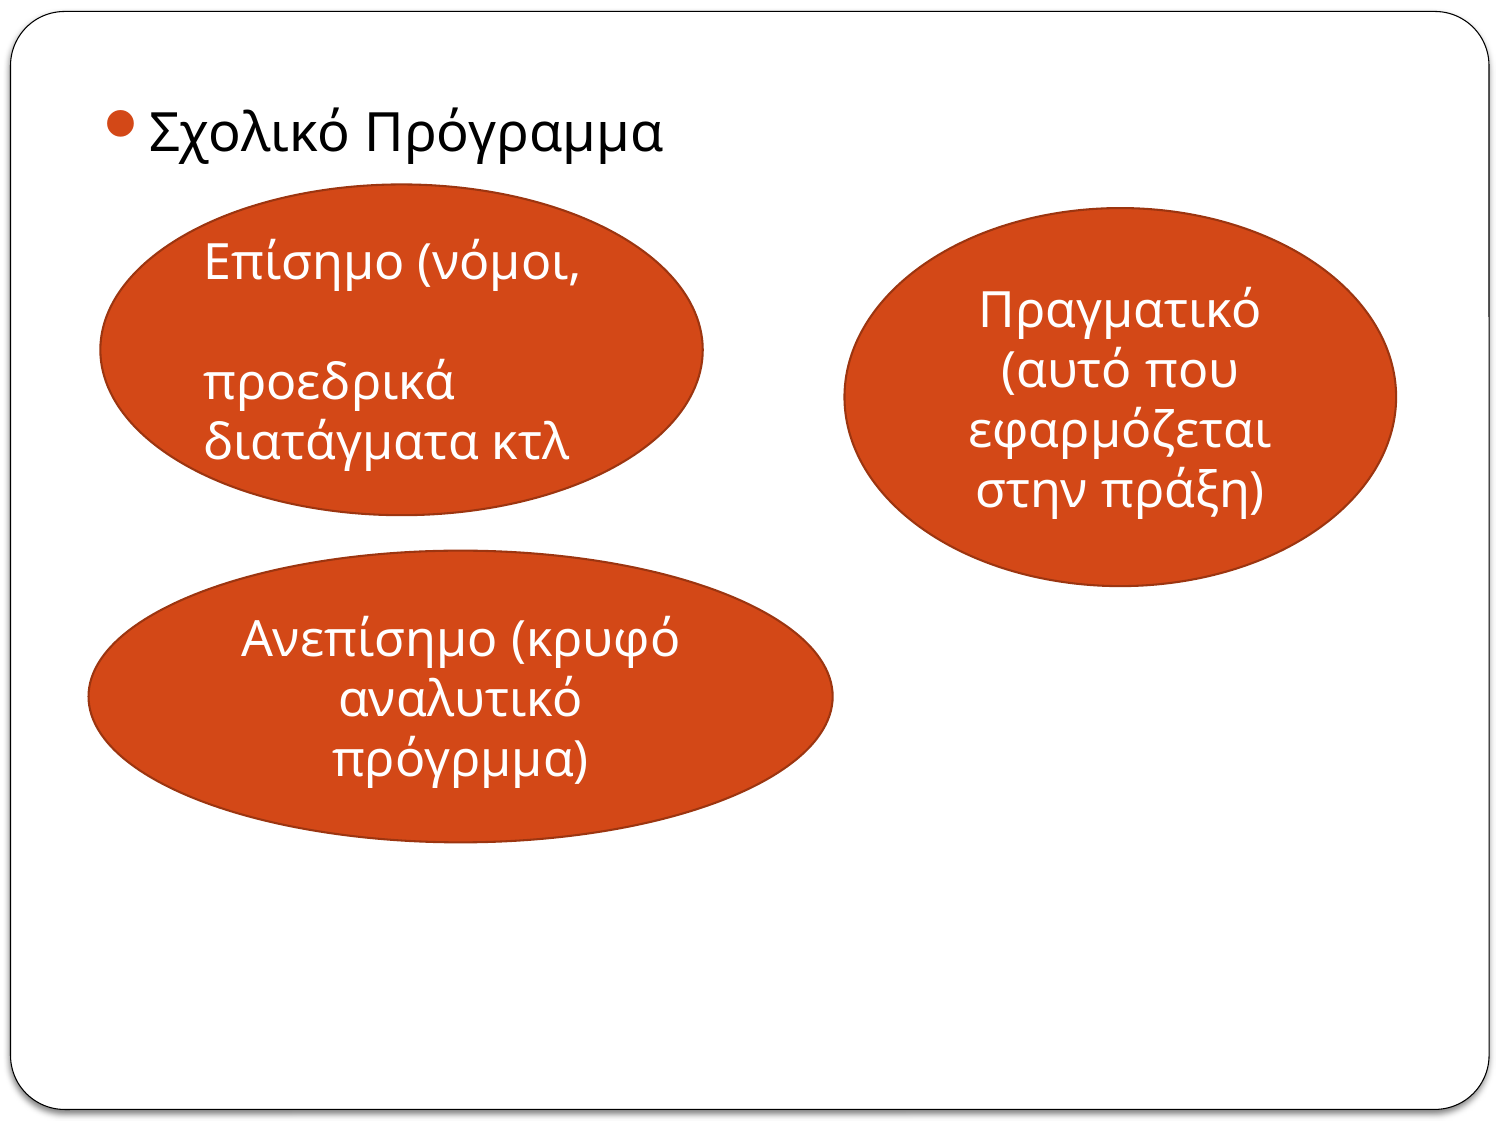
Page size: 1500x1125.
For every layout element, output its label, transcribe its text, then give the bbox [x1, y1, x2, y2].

text_box Επίσημο (νόμοι, προεδρικά διατάγματα κτλ [99, 183, 704, 517]
text_box Ανεπίσημο (κρυφό αναλυτικό πρόγρμμα) [87, 549, 834, 844]
list Σχολικό Πρόγραμμα [88, 90, 1437, 976]
text_box Πραγματικό (αυτό που εφαρμόζεται στην πράξη) [843, 207, 1398, 588]
